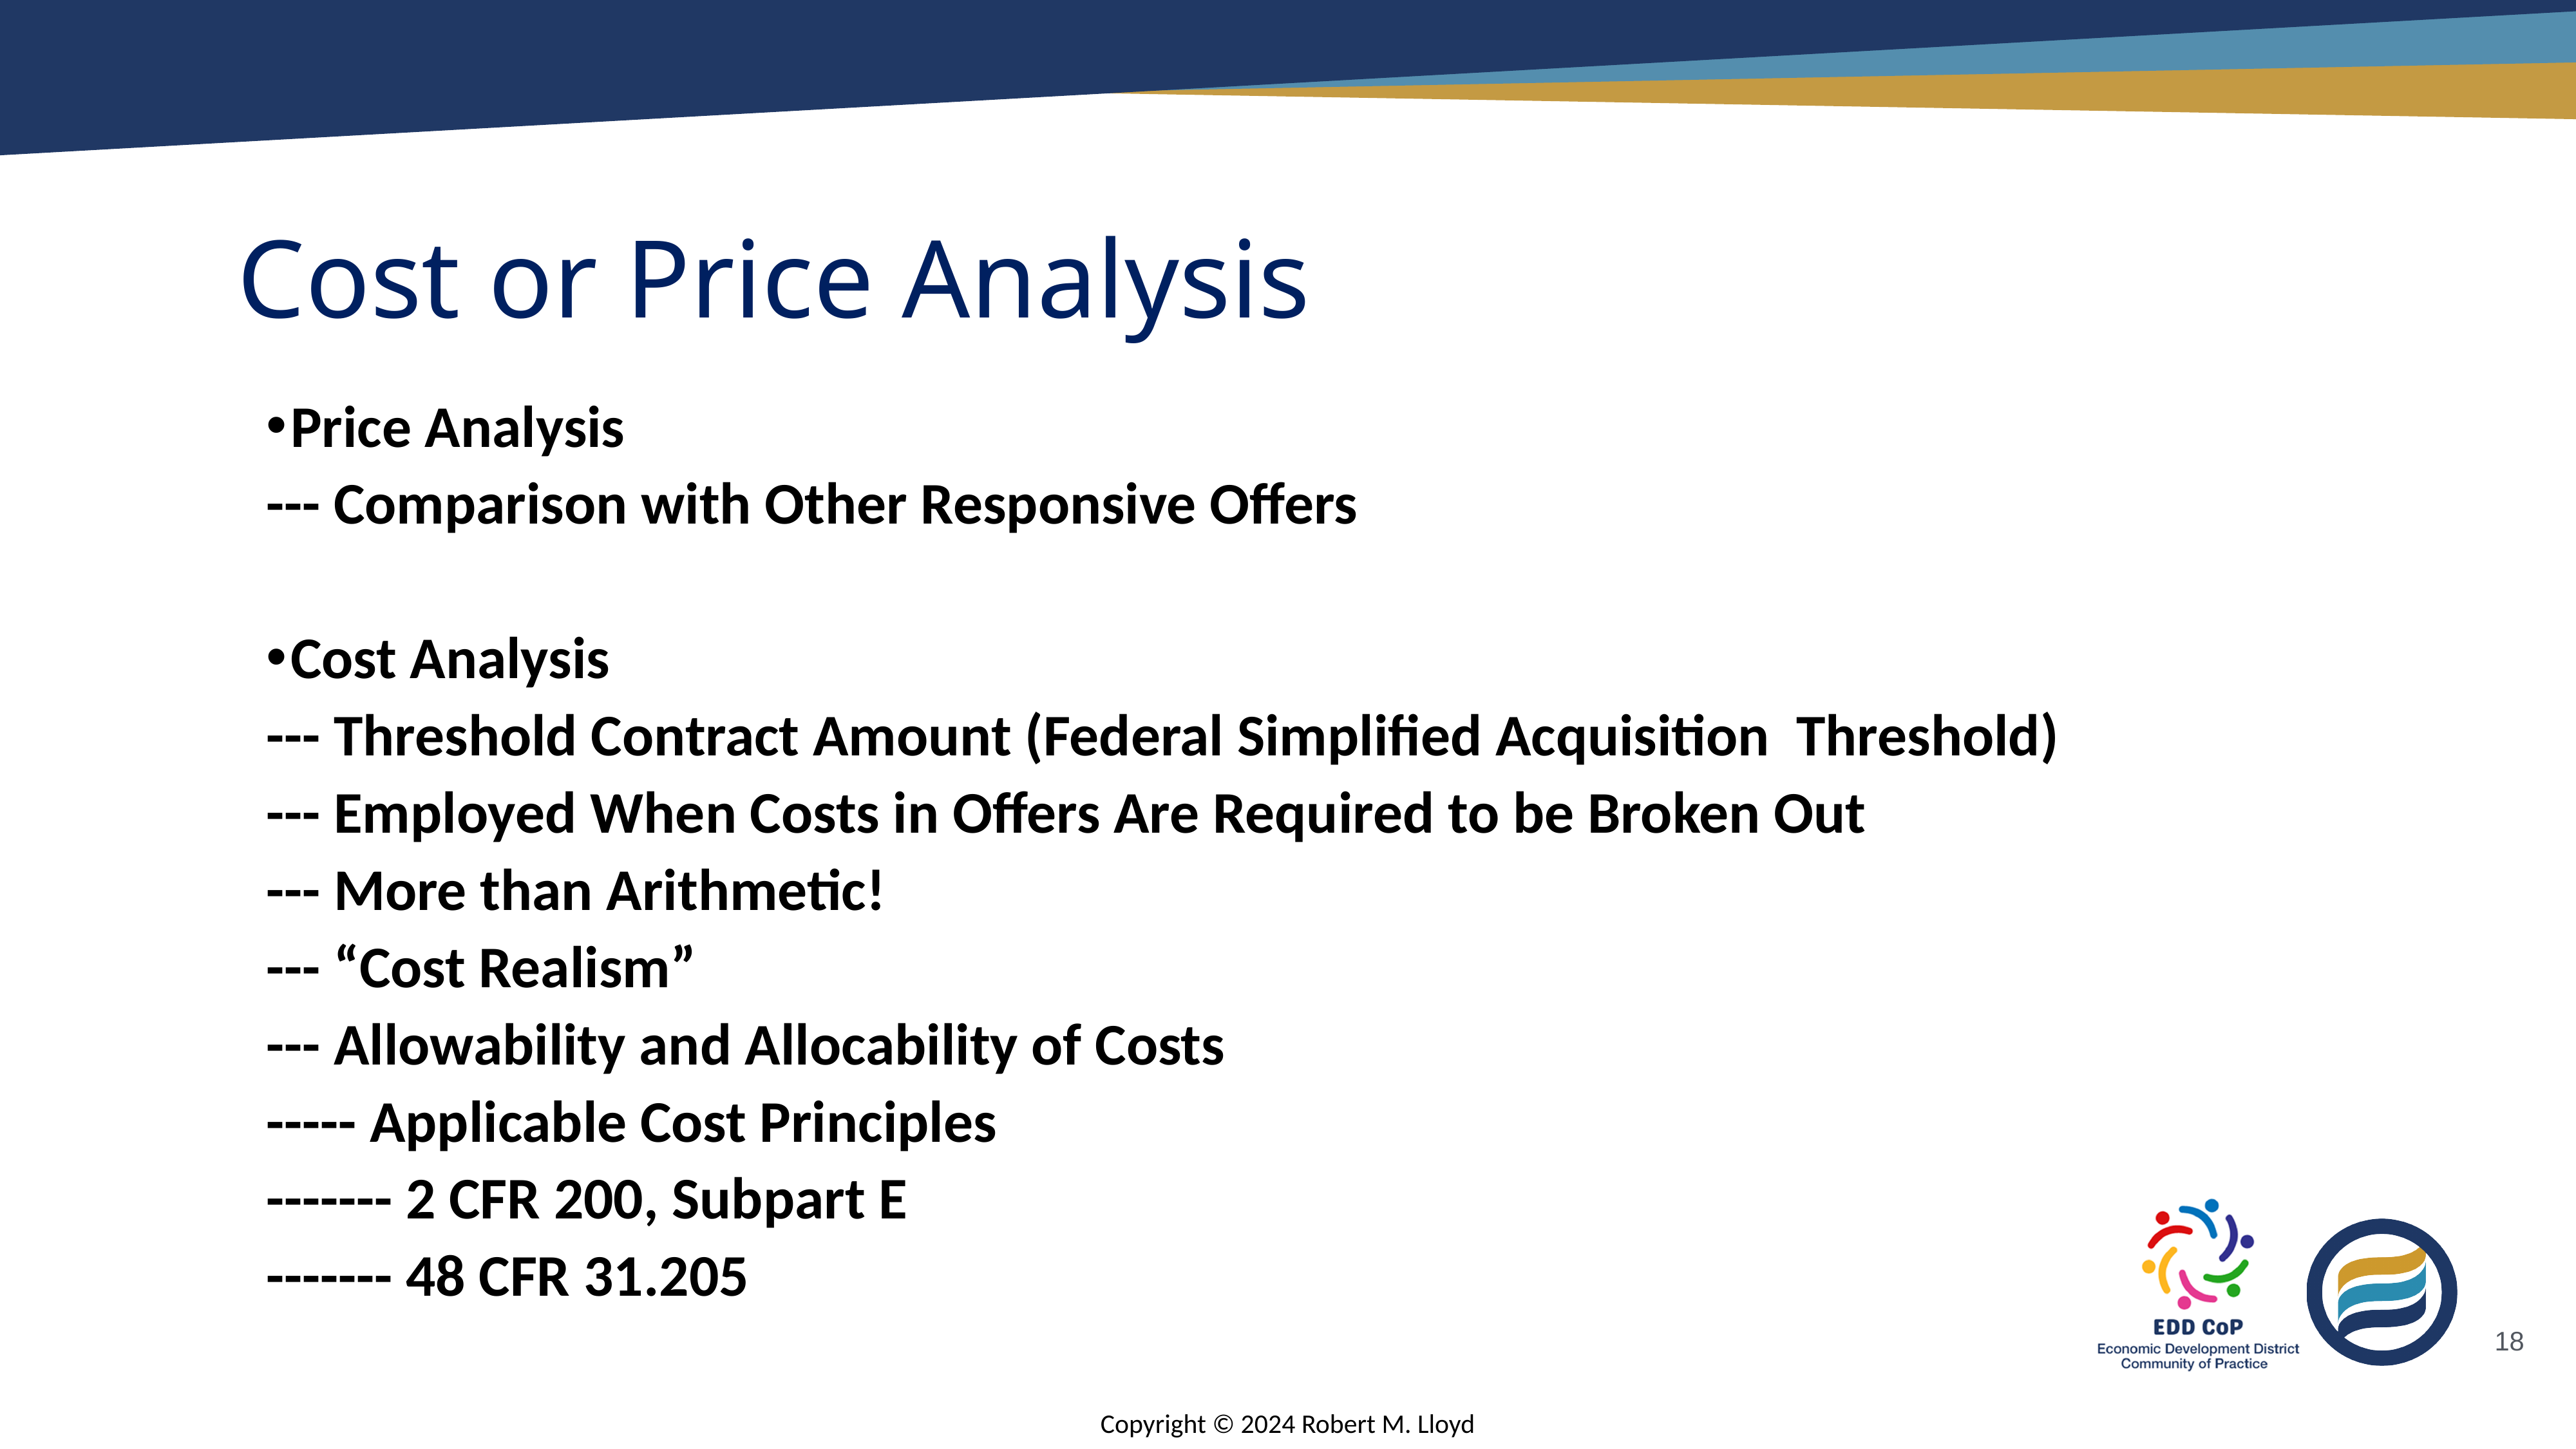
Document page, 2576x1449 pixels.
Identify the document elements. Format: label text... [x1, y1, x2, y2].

picture [2087, 1218, 2458, 1382]
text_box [0, 0, 2576, 157]
slide_number 18 [2488, 1316, 2530, 1362]
title Cost or Price Analysis [232, 220, 2455, 391]
list Price Analysis --- Comparison with Other Responsive Offers Cost Analysis --- Threshold Contract Amount (Federal Simplified Acquisition Threshold) --- Employed When Costs in Offers Are Required to be Broken Out --- More than Arithmetic! --- “Cost Realism” --- Allowability and Allocability of Costs ----- Applicable Cost Principles ------- 2 CFR 200, Subpart E ------- 48 CFR 31.205 [261, 390, 2449, 1321]
